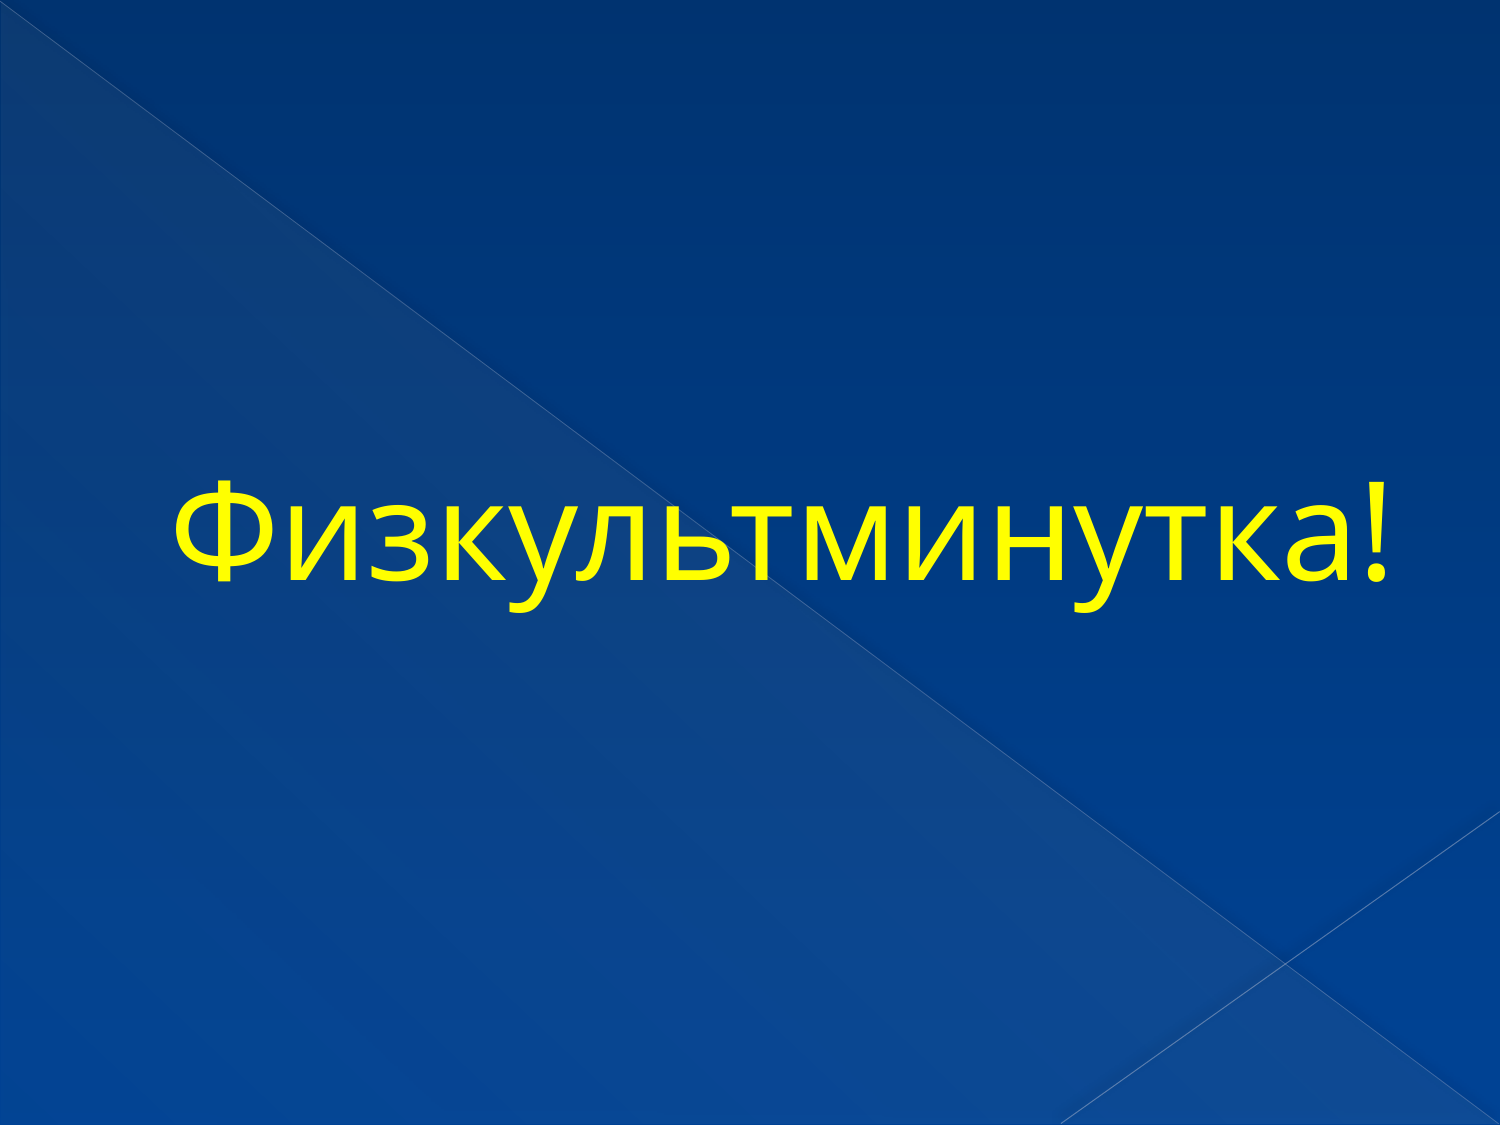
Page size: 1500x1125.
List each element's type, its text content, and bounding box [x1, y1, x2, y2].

title Физкультминутка! [75, 43, 1425, 1008]
